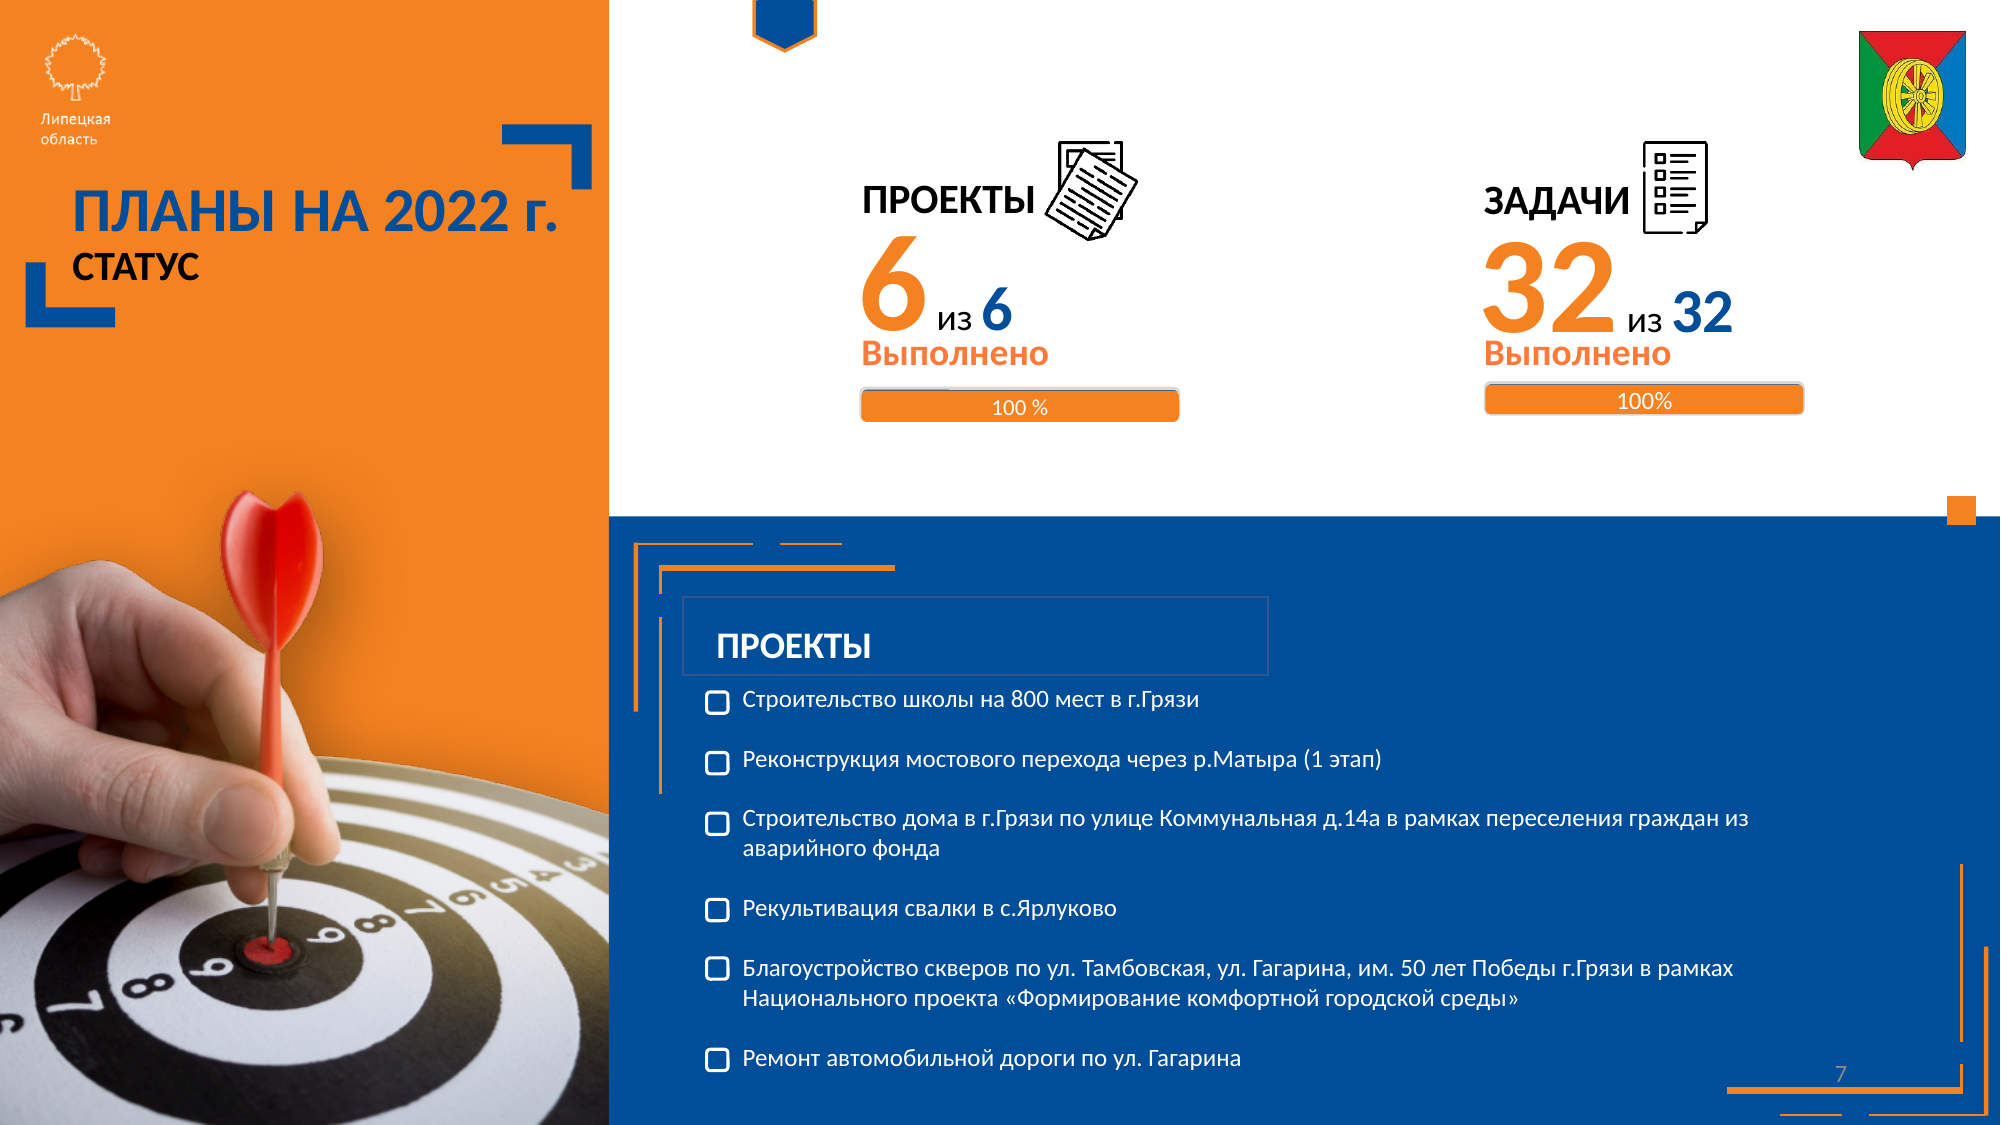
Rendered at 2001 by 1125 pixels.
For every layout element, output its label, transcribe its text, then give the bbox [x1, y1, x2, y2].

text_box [860, 388, 1179, 422]
picture [1628, 141, 1722, 187]
text_box [705, 812, 730, 836]
picture [1859, 31, 1966, 171]
picture [1042, 141, 1140, 241]
text_box [682, 596, 1269, 676]
text_box [705, 898, 730, 922]
text_box [705, 956, 730, 981]
text_box Строительство школы на 800 мест в г.Грязи Реконструкция мостового перехода через р.Матыра (1 этап) Строительство дома в г.Грязи по улице Коммунальная д.14а в рамках переселения граждан из аварийного фонда Рекультивация свалки в с.Ярлуково Благоустройство скверов по ул. Тамбовская, ул. Гагарина, им. 50 лет Победы г.Грязи в рамках Национального проекта «Формирование комфортной городской среды» Ремонт автомобильной дороги по ул. Гагарина [727, 674, 1879, 1124]
picture [0, 385, 609, 1125]
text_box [1485, 382, 1804, 415]
text_box [753, 0, 817, 52]
text_box [705, 690, 727, 715]
text_box ПРОЕКТЫ [701, 614, 1299, 674]
text_box [1947, 496, 1976, 525]
text_box 6 из 6 [843, 185, 1028, 366]
text_box [705, 751, 730, 775]
text_box 32 из 32 [1464, 187, 1750, 368]
text_box [705, 1048, 730, 1072]
